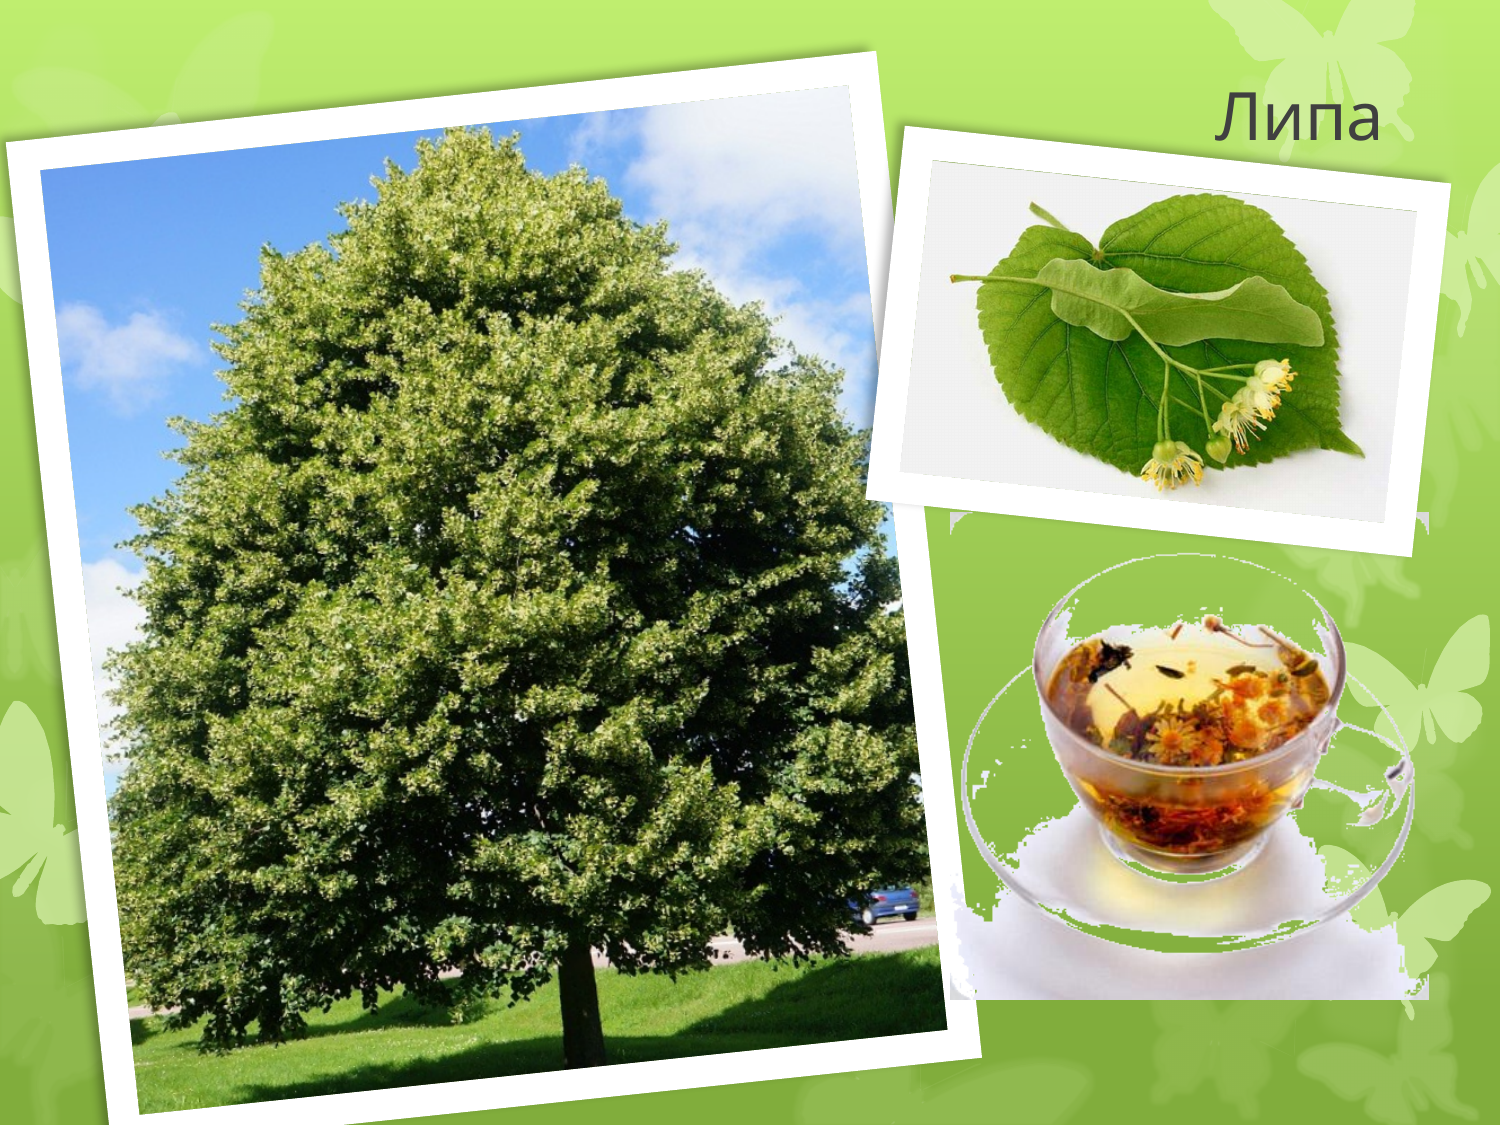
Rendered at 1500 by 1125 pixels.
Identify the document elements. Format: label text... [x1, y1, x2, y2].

title Липа [1199, 37, 1435, 190]
picture [41, 86, 1430, 1114]
